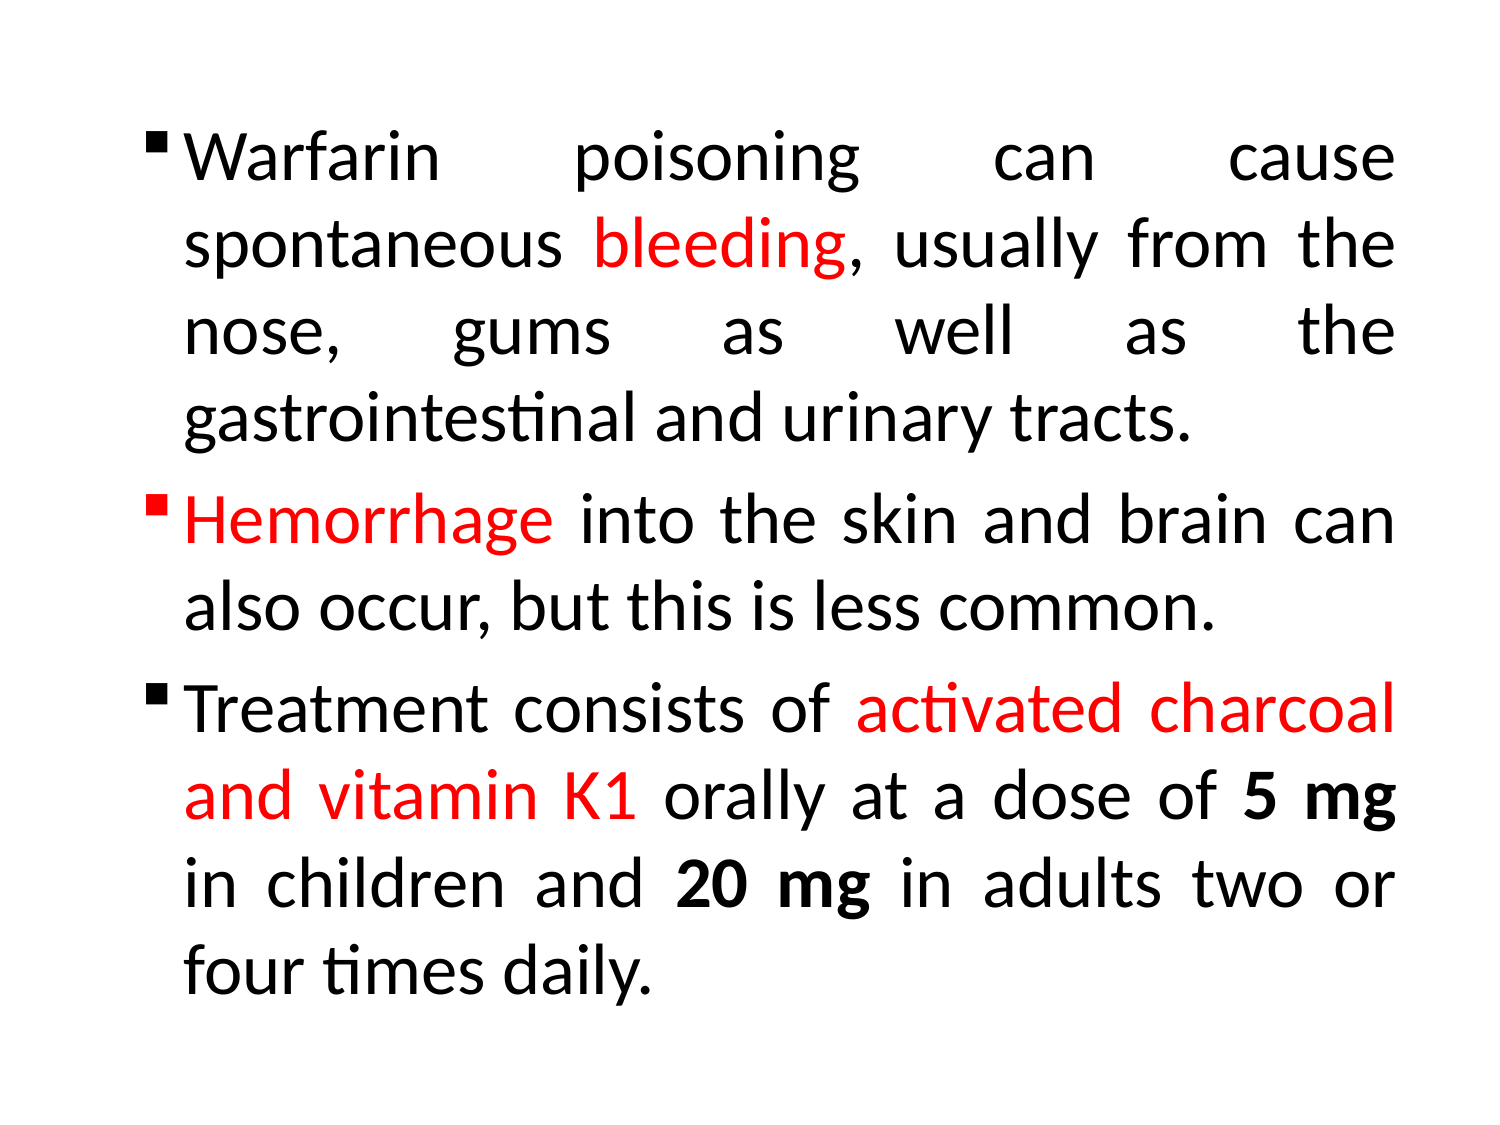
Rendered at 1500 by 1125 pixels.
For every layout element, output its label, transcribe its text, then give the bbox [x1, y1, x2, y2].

subtitle Warfarin poisoning can cause spontaneous bleeding, usually from the nose, gums as well as the gastrointestinal and urinary tracts. Hemorrhage into the skin and brain can also occur, but this is less common. Treatment consists of activated charcoal and vitamin K1 orally at a dose of 5 mg in children and 20 mg in adults two or four times daily. [124, 99, 1413, 1026]
